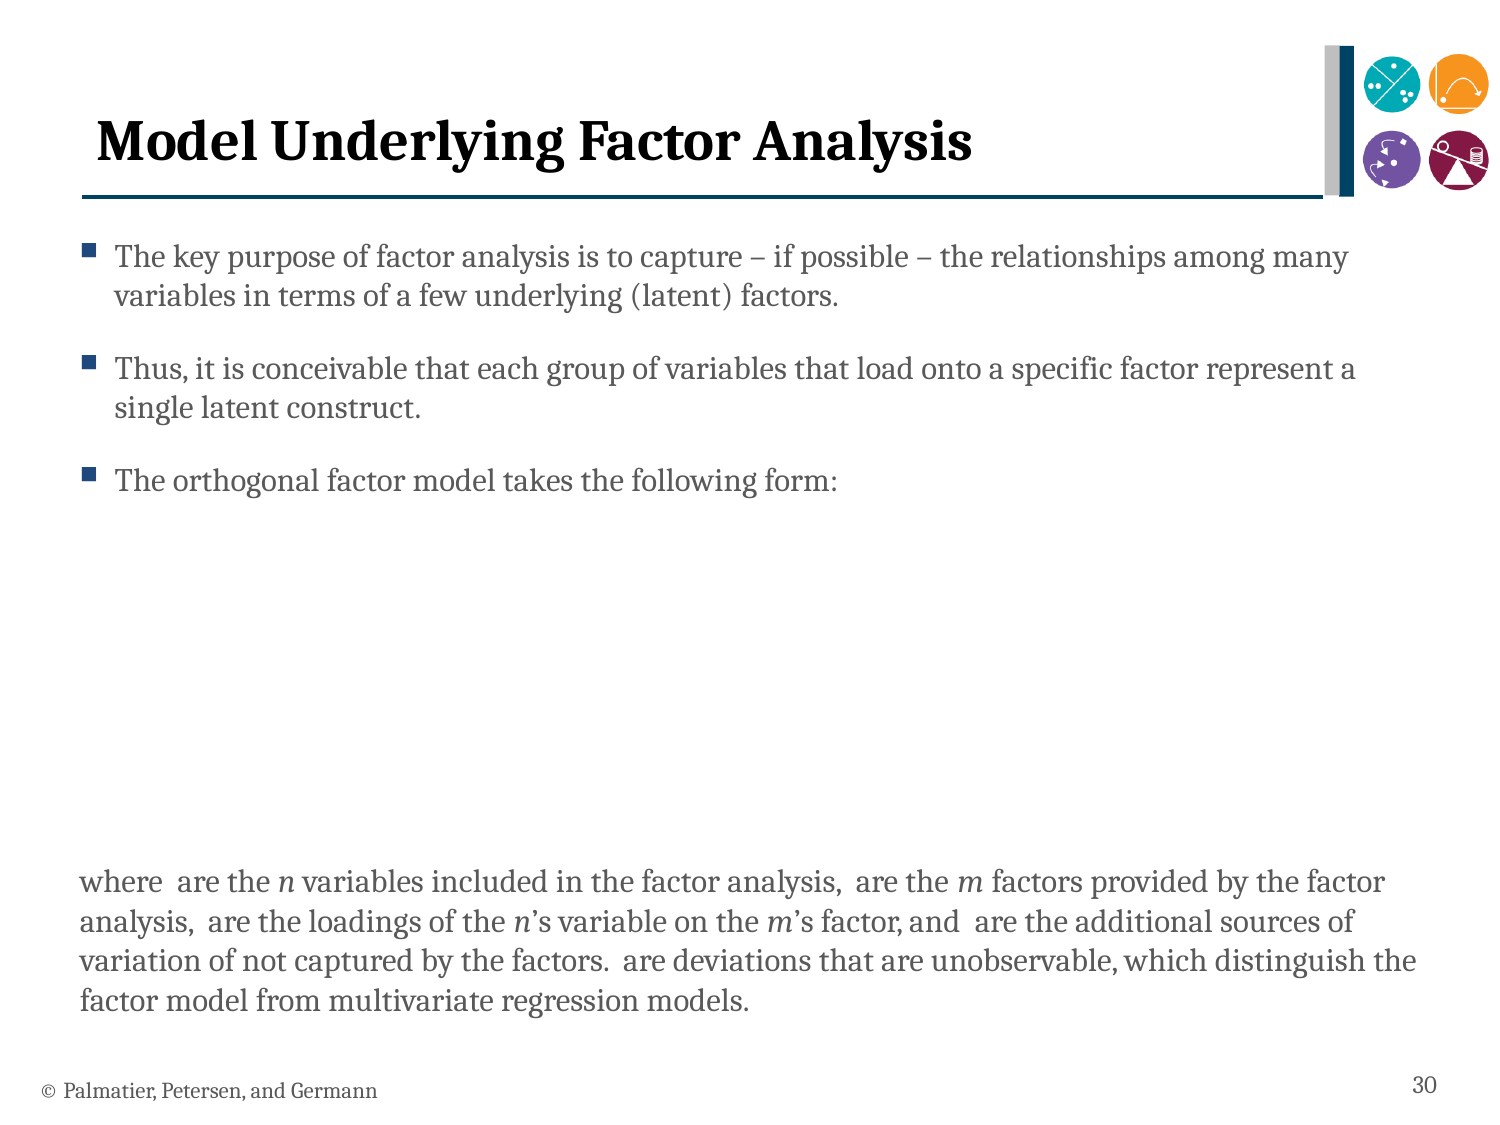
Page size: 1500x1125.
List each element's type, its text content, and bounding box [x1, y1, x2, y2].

footer © Palmatier, Petersen, and Germann [23, 1059, 1029, 1120]
picture [1357, 45, 1496, 118]
slide_number 30 [1361, 1053, 1453, 1114]
title Model Underlying Factor Analysis [81, 94, 1322, 227]
picture [1357, 123, 1497, 194]
